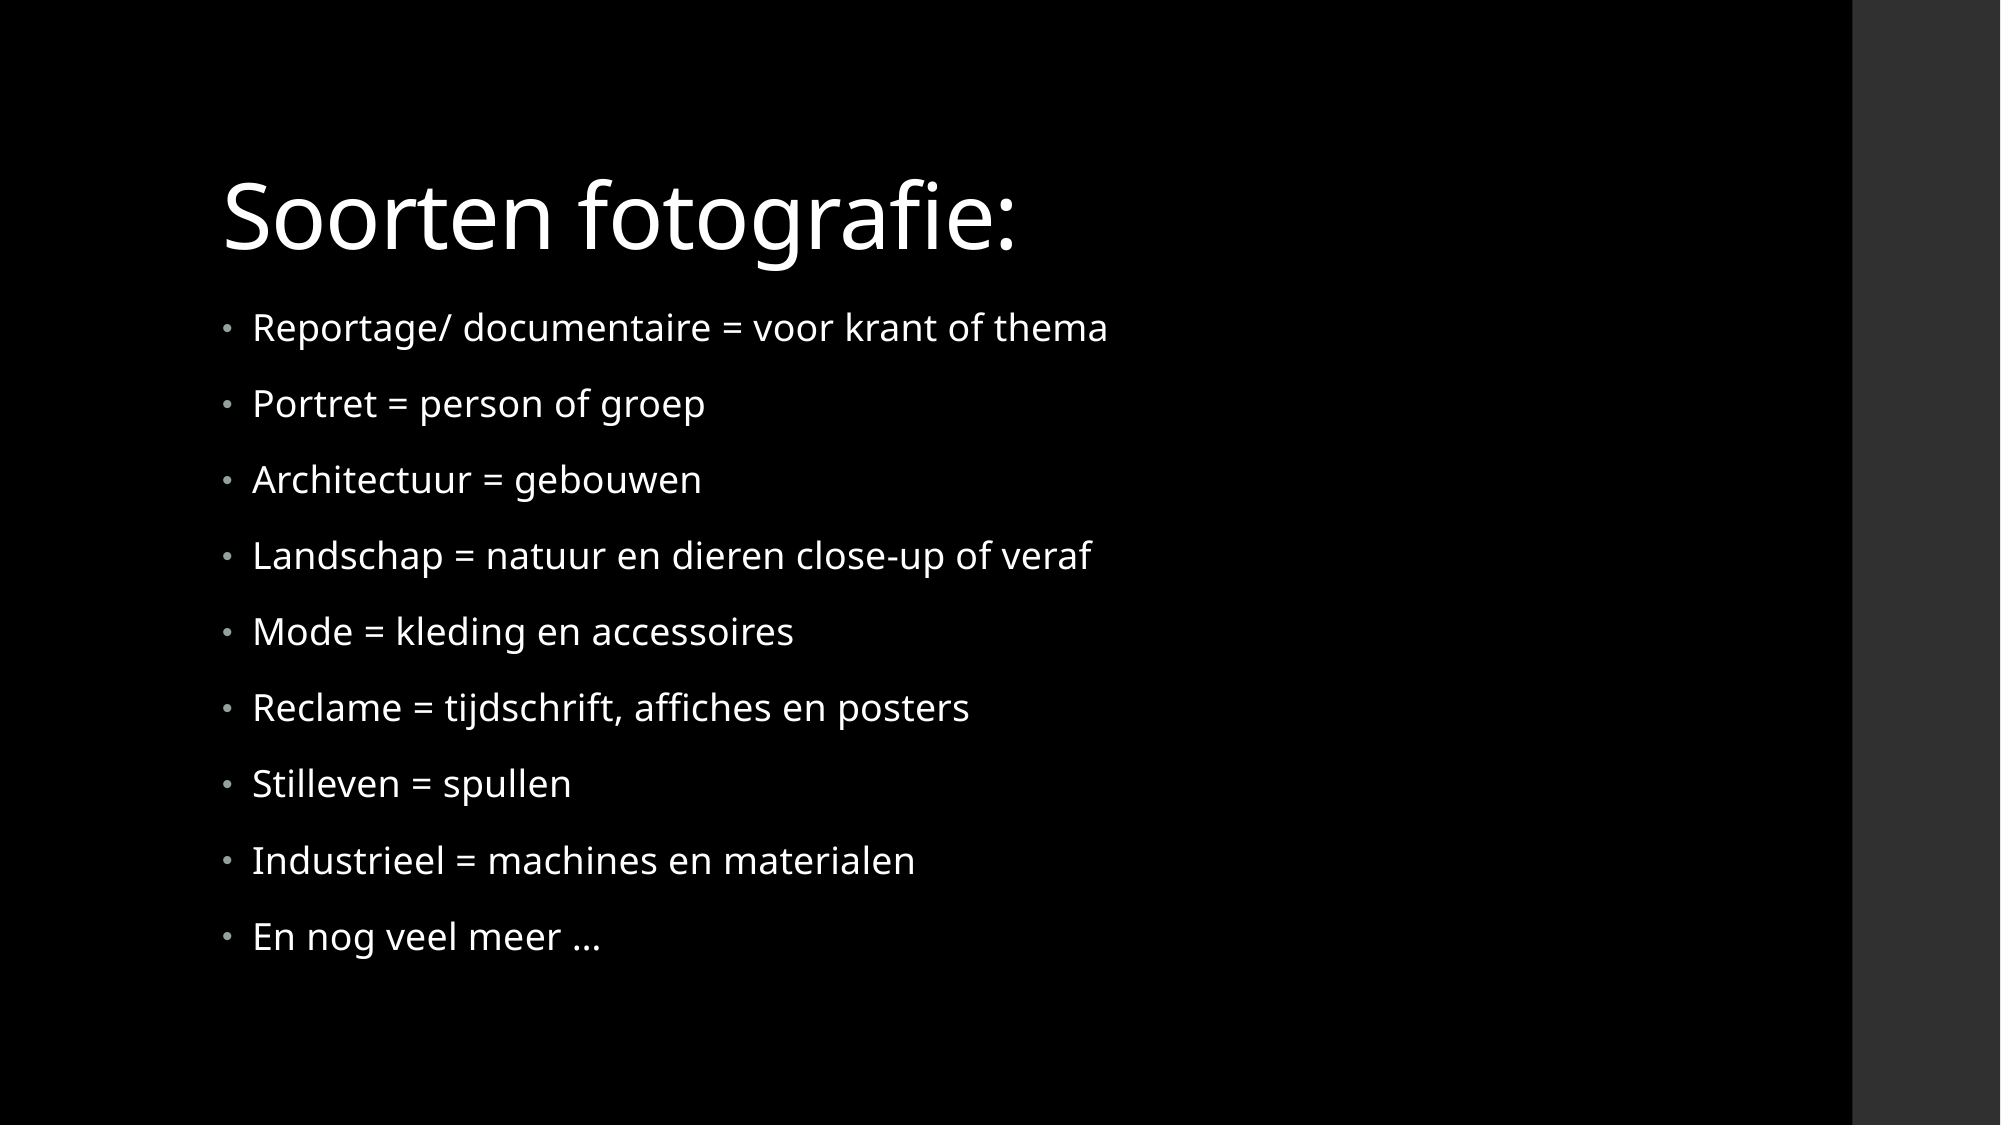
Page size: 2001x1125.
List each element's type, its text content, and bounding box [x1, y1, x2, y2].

title Soorten fotografie: [206, 60, 1797, 278]
list Reportage/ documentaire = voor krant of thema Portret = person of groep Architectuur = gebouwen Landschap = natuur en dieren close-up of veraf Mode = kleding en accessoires Reclame = tijdschrift, affiches en posters Stilleven = spullen Industrieel = machines en materialen En nog veel meer … [206, 299, 1617, 1014]
